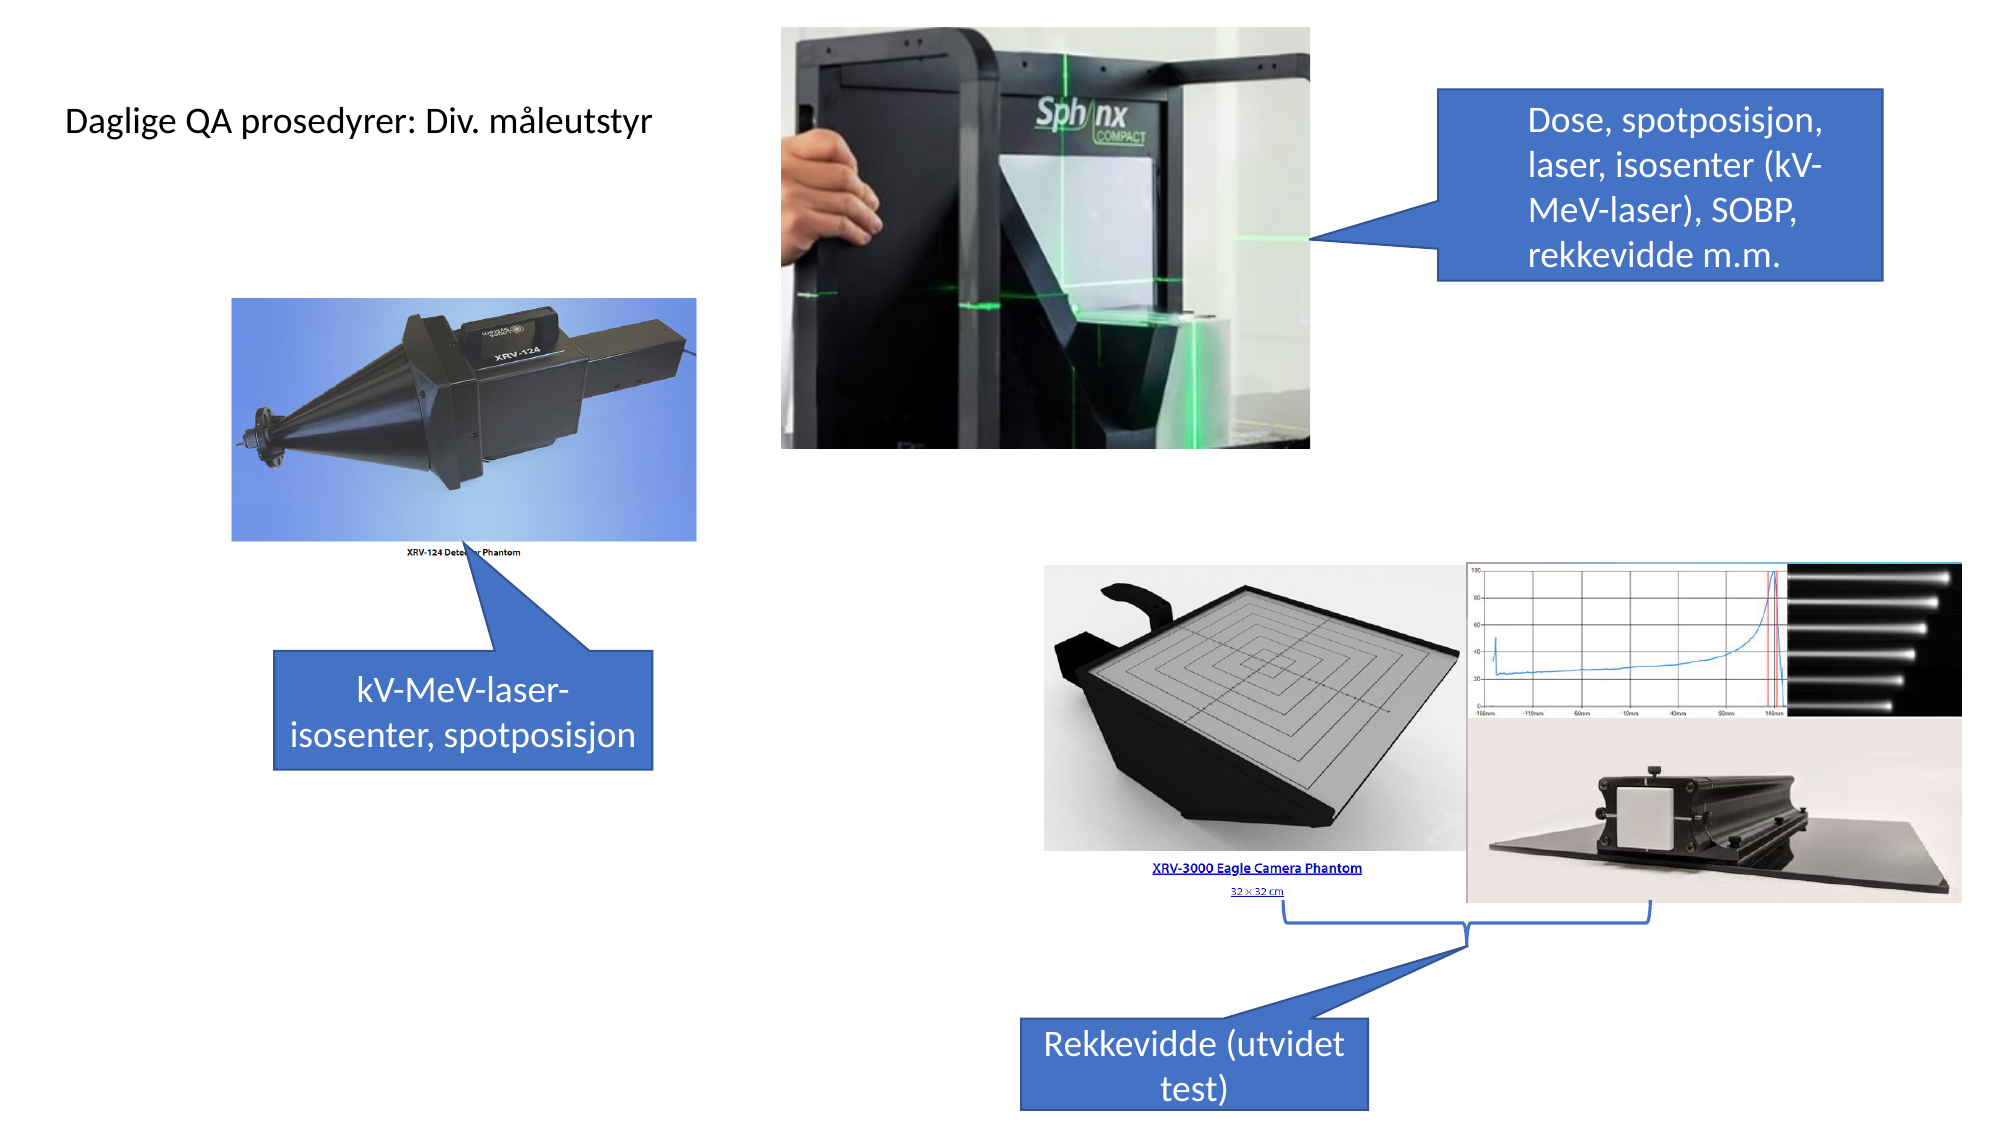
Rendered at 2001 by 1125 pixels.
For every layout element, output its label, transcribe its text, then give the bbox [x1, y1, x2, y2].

picture [229, 298, 697, 558]
text_box Dose, spotposisjon, laser, isosenter (kV-MeV-laser), SOBP, rekkevidde m.m. [1311, 88, 1884, 282]
picture [781, 27, 1311, 449]
text_box Daglige QA prosedyrer: Div. måleutstyr [50, 88, 669, 149]
text_box Rekkevidde (utvidet test) [1020, 945, 1469, 1111]
text_box [1281, 901, 1652, 947]
picture [1044, 562, 1962, 903]
text_box kV-MeV-laser- isosenter, spotposisjon [273, 558, 654, 771]
